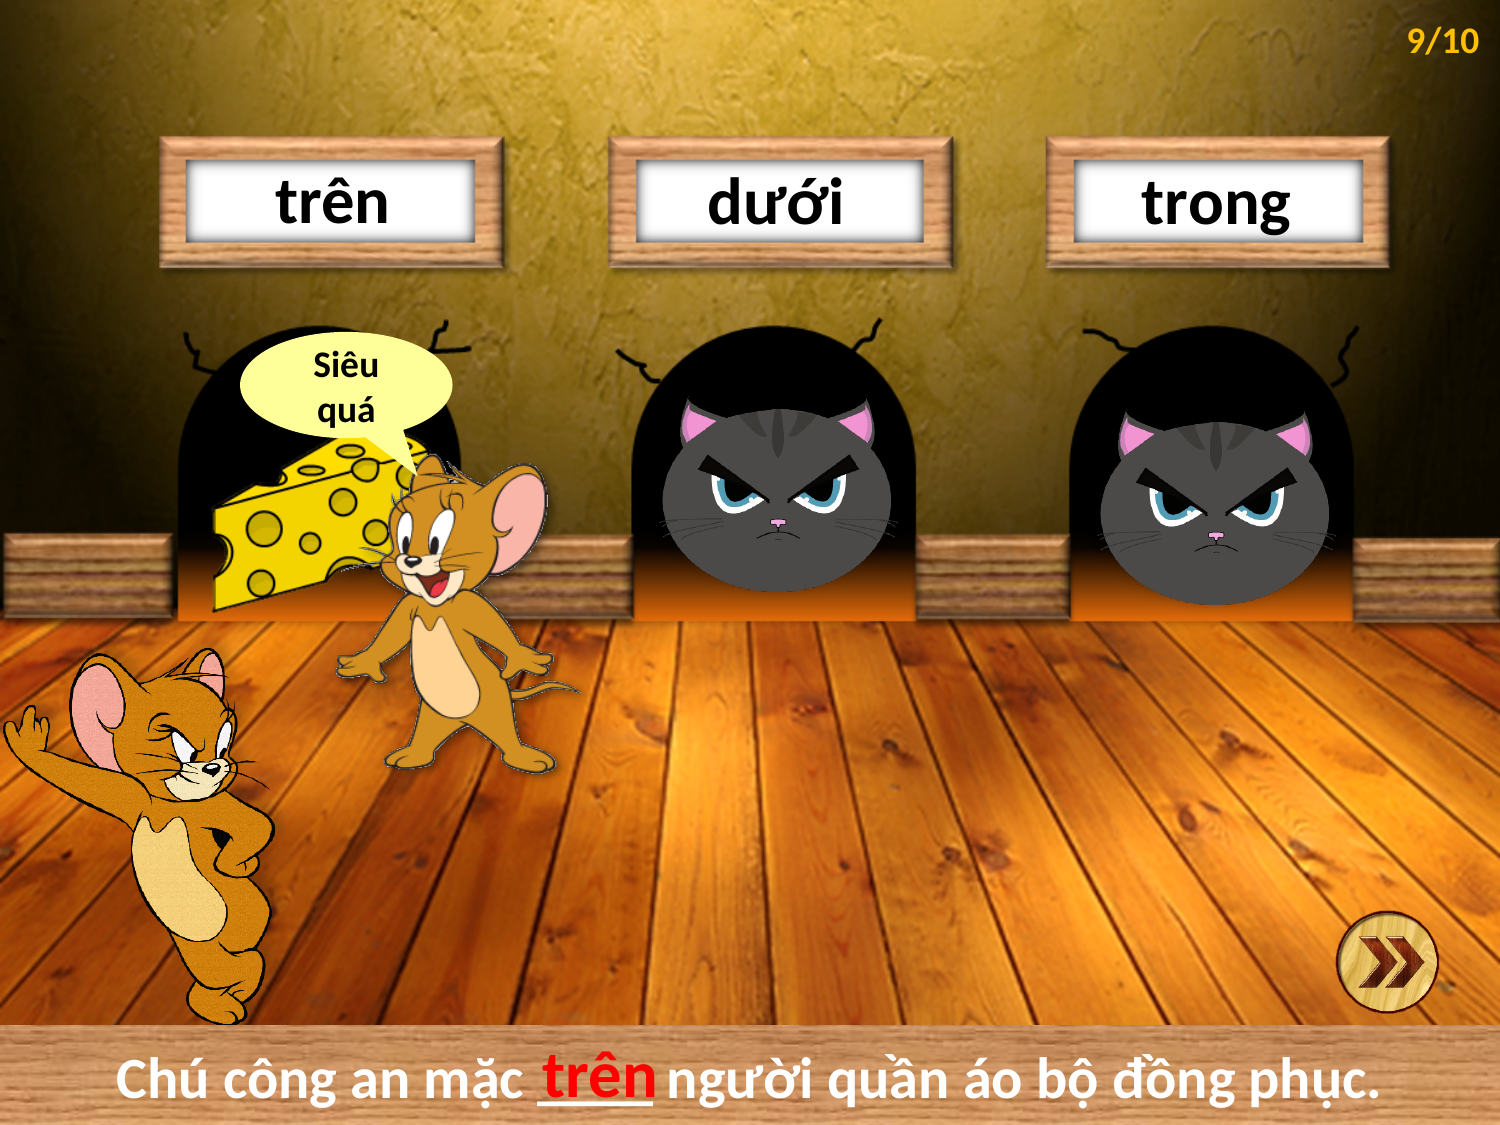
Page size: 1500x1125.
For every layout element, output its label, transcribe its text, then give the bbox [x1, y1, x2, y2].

text_box Siêu quá [237, 329, 455, 419]
picture [0, 0, 1500, 1026]
text_box trên [509, 1023, 691, 1118]
text_box trên [183, 148, 484, 244]
text_box Chú công an mặc ____ người quần áo bộ đồng phục. [0, 1023, 1500, 1125]
text_box 9/10 [1350, 5, 1496, 72]
text_box dưới [626, 150, 928, 246]
text_box trong [1080, 150, 1353, 246]
